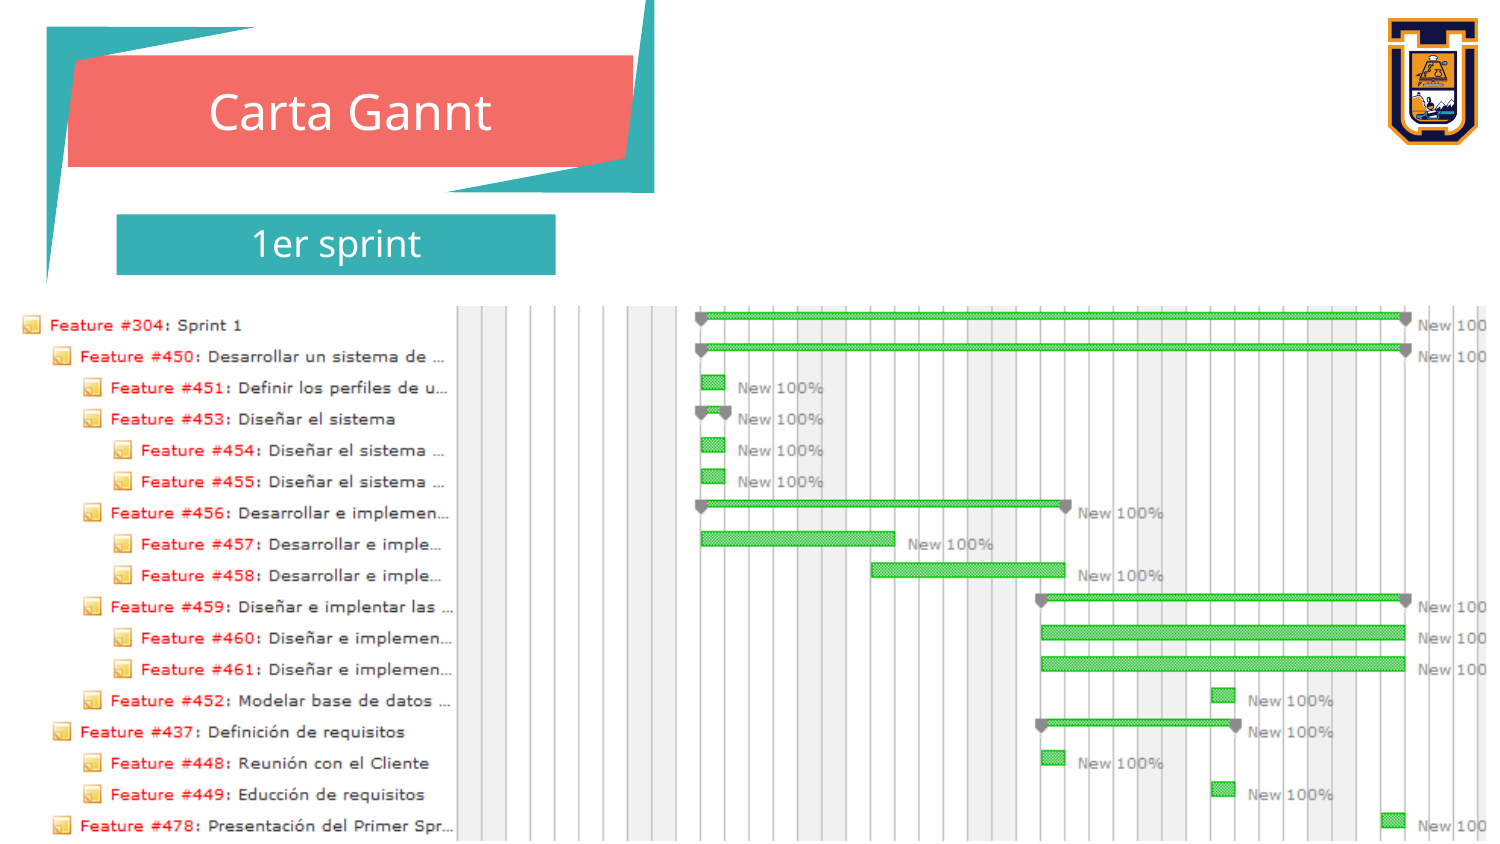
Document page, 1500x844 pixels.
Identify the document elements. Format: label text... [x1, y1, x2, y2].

text_box Carta Gannt [116, 73, 585, 148]
text_box [45, 25, 256, 285]
picture [1388, 18, 1478, 145]
text_box [115, 213, 557, 276]
picture [0, 306, 1500, 841]
text_box [445, 0, 656, 194]
text_box [67, 54, 634, 168]
text_box 1er sprint [146, 212, 527, 272]
